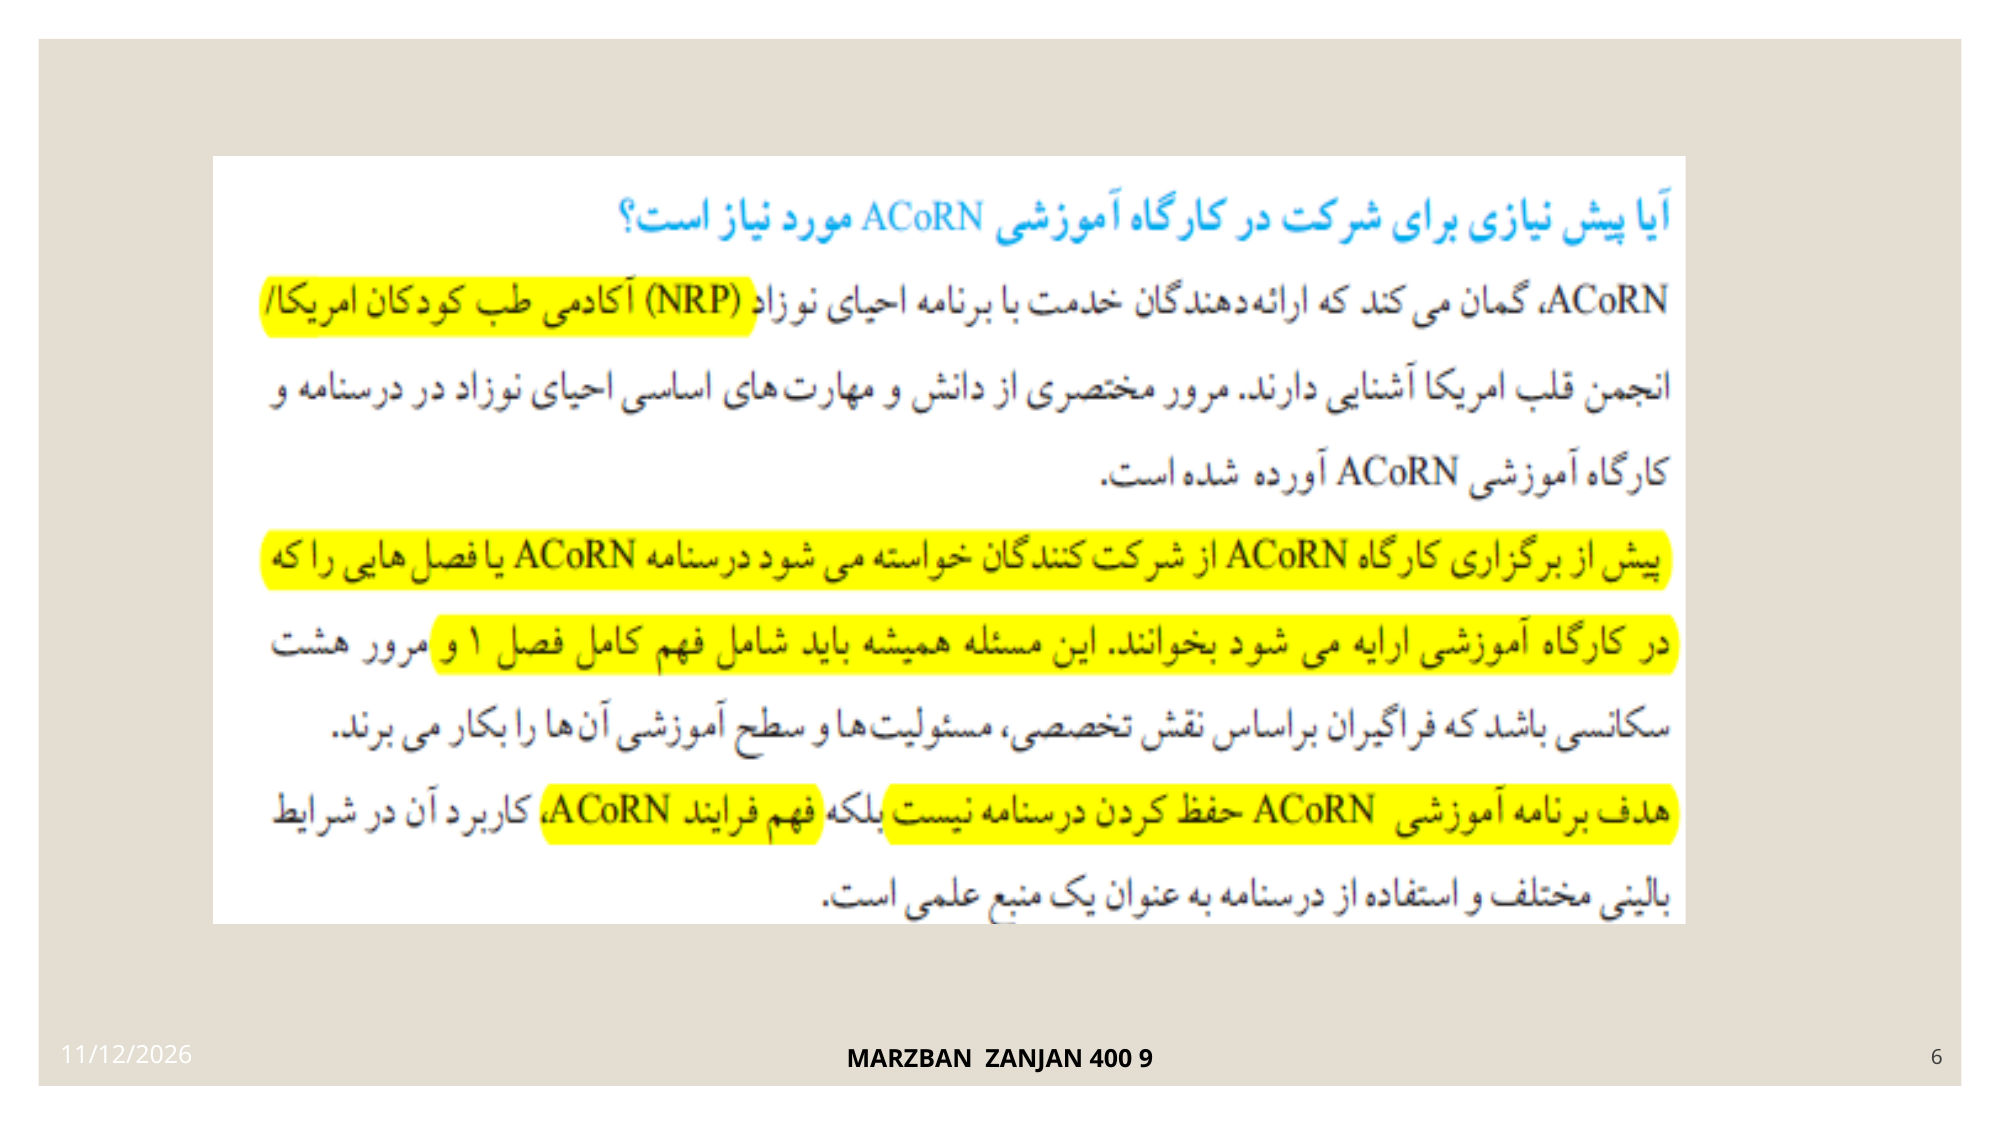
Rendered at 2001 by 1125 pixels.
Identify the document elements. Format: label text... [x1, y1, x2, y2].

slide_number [45, 1034, 495, 1080]
slide_number 6 [1717, 1034, 1958, 1080]
picture [213, 156, 1686, 924]
footer MARZBAN ZANJAN 400 9 [572, 1034, 1428, 1080]
